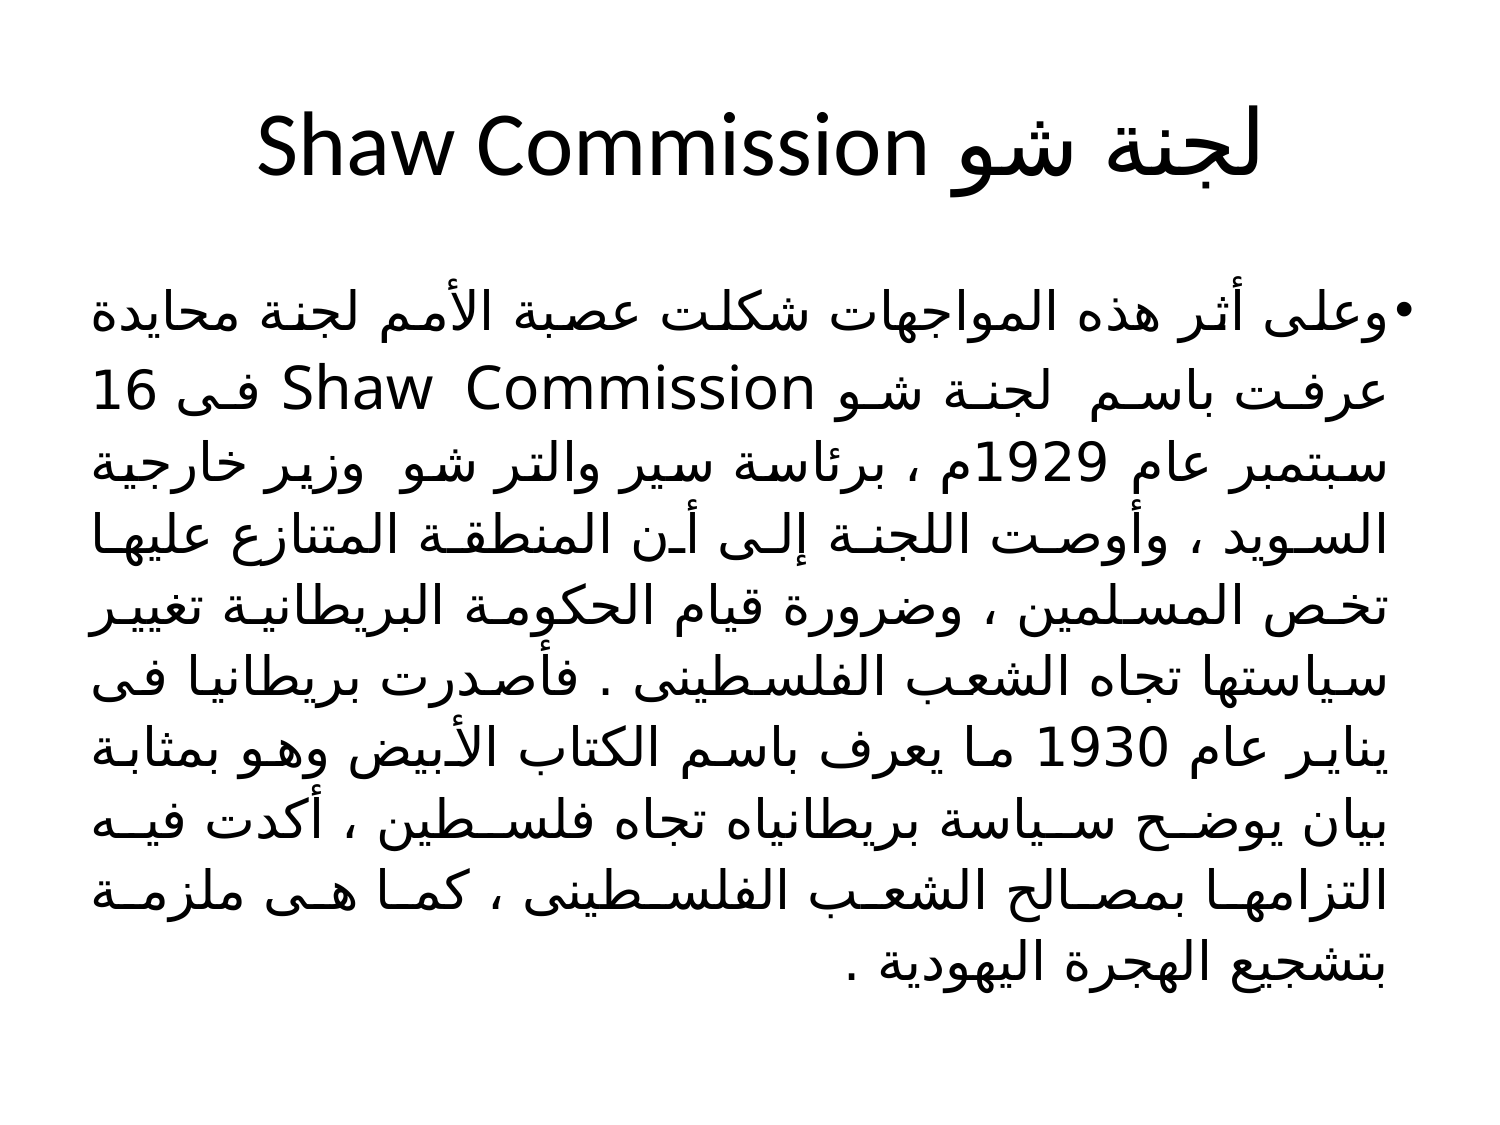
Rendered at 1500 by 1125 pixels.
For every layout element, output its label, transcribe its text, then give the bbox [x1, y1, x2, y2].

list وعلى أثر هذه المواجهات شكلت عصبة الأمم لجنة محايدة عرفت باسم لجنة شو Shaw Commission فى 16 سبتمبر عام 1929م ، برئاسة سير والتر شو وزير خارجية السويد ، وأوصت اللجنة إلى أن المنطقة المتنازع عليها تخص المسلمين ، وضرورة قيام الحكومة البريطانية تغيير سياستها تجاه الشعب الفلسطينى . فأصدرت بريطانيا فى يناير عام 1930 ما يعرف باسم الكتاب الأبيض وهو بمثابة بيان يوضح سياسة بريطانياه تجاه فلسطين ، أكدت فيه التزامها بمصالح الشعب الفلسطينى ، كما هى ملزمة بتشجيع الهجرة اليهودية . [75, 262, 1425, 1005]
title لجنة شو Shaw Commission [75, 45, 1425, 233]
